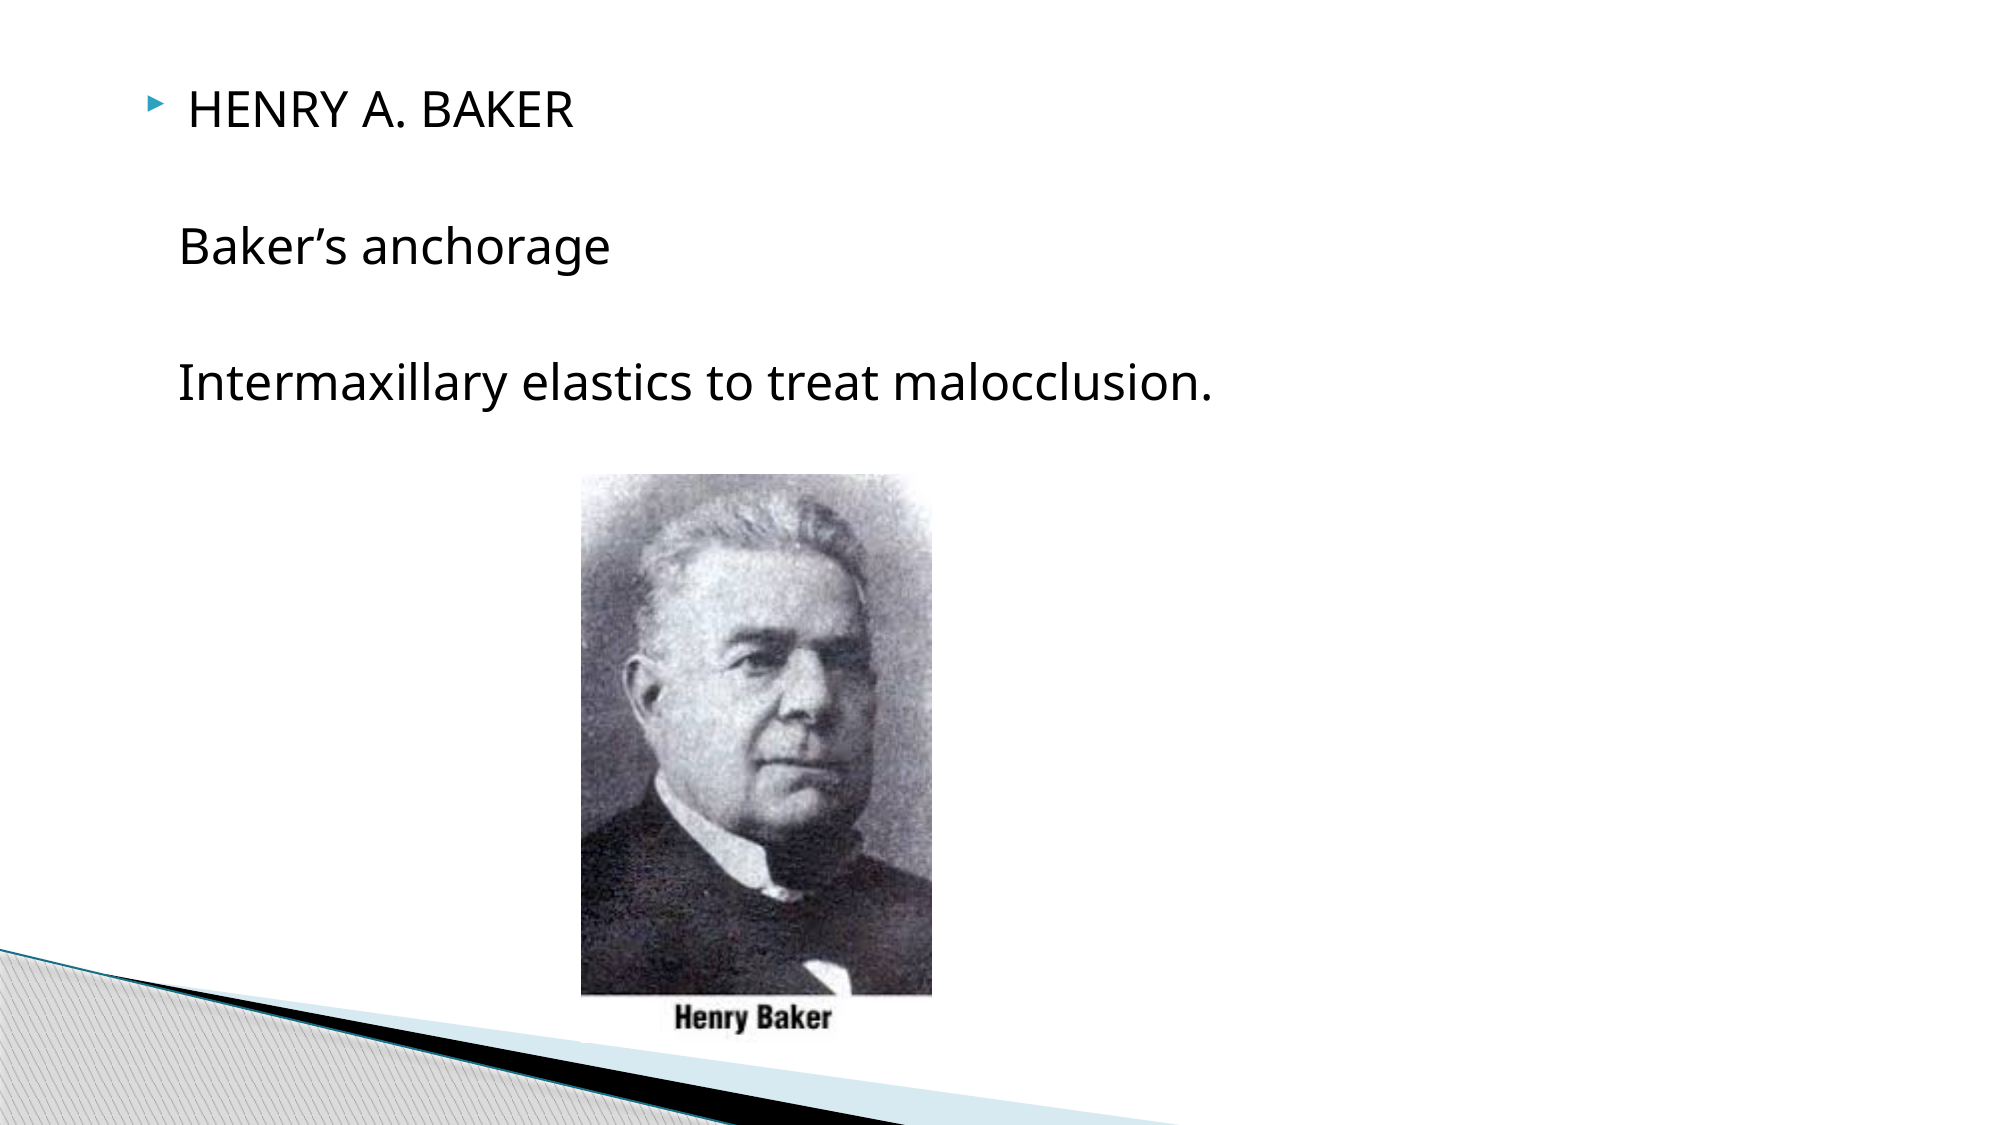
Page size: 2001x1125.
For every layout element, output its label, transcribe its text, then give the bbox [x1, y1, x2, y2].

list HENRY A. BAKER Baker’s anchorage Intermaxillary elastics to treat malocclusion. [112, 70, 1580, 759]
picture [581, 473, 932, 1043]
